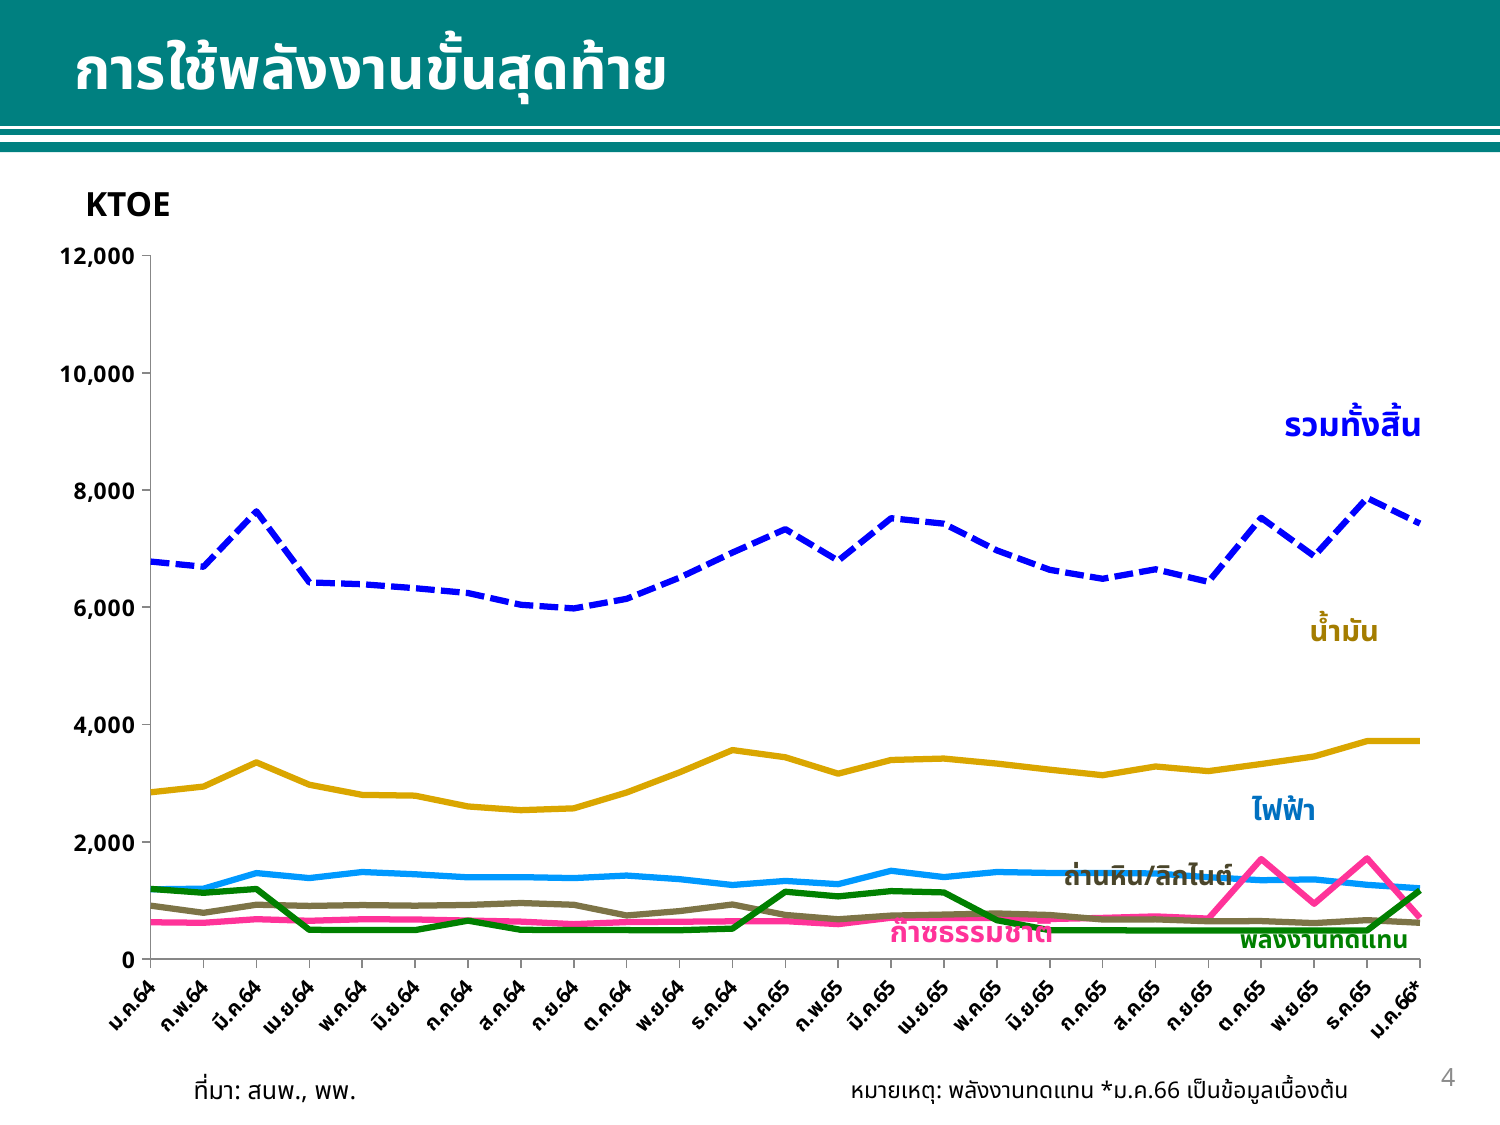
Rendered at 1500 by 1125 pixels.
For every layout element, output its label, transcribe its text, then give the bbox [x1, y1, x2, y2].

slide_number 4 [1436, 1075, 1471, 1106]
text_box KTOE [54, 175, 202, 231]
text_box หมายเหตุ: พลังงานทดแทน *ม.ค.66 เป็นข้อมูลเบื้องต้น [835, 1077, 1436, 1111]
text_box ที่มา: สนพ., พพ. [178, 1077, 372, 1112]
chart [59, 239, 1471, 1069]
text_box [0, 0, 1500, 153]
